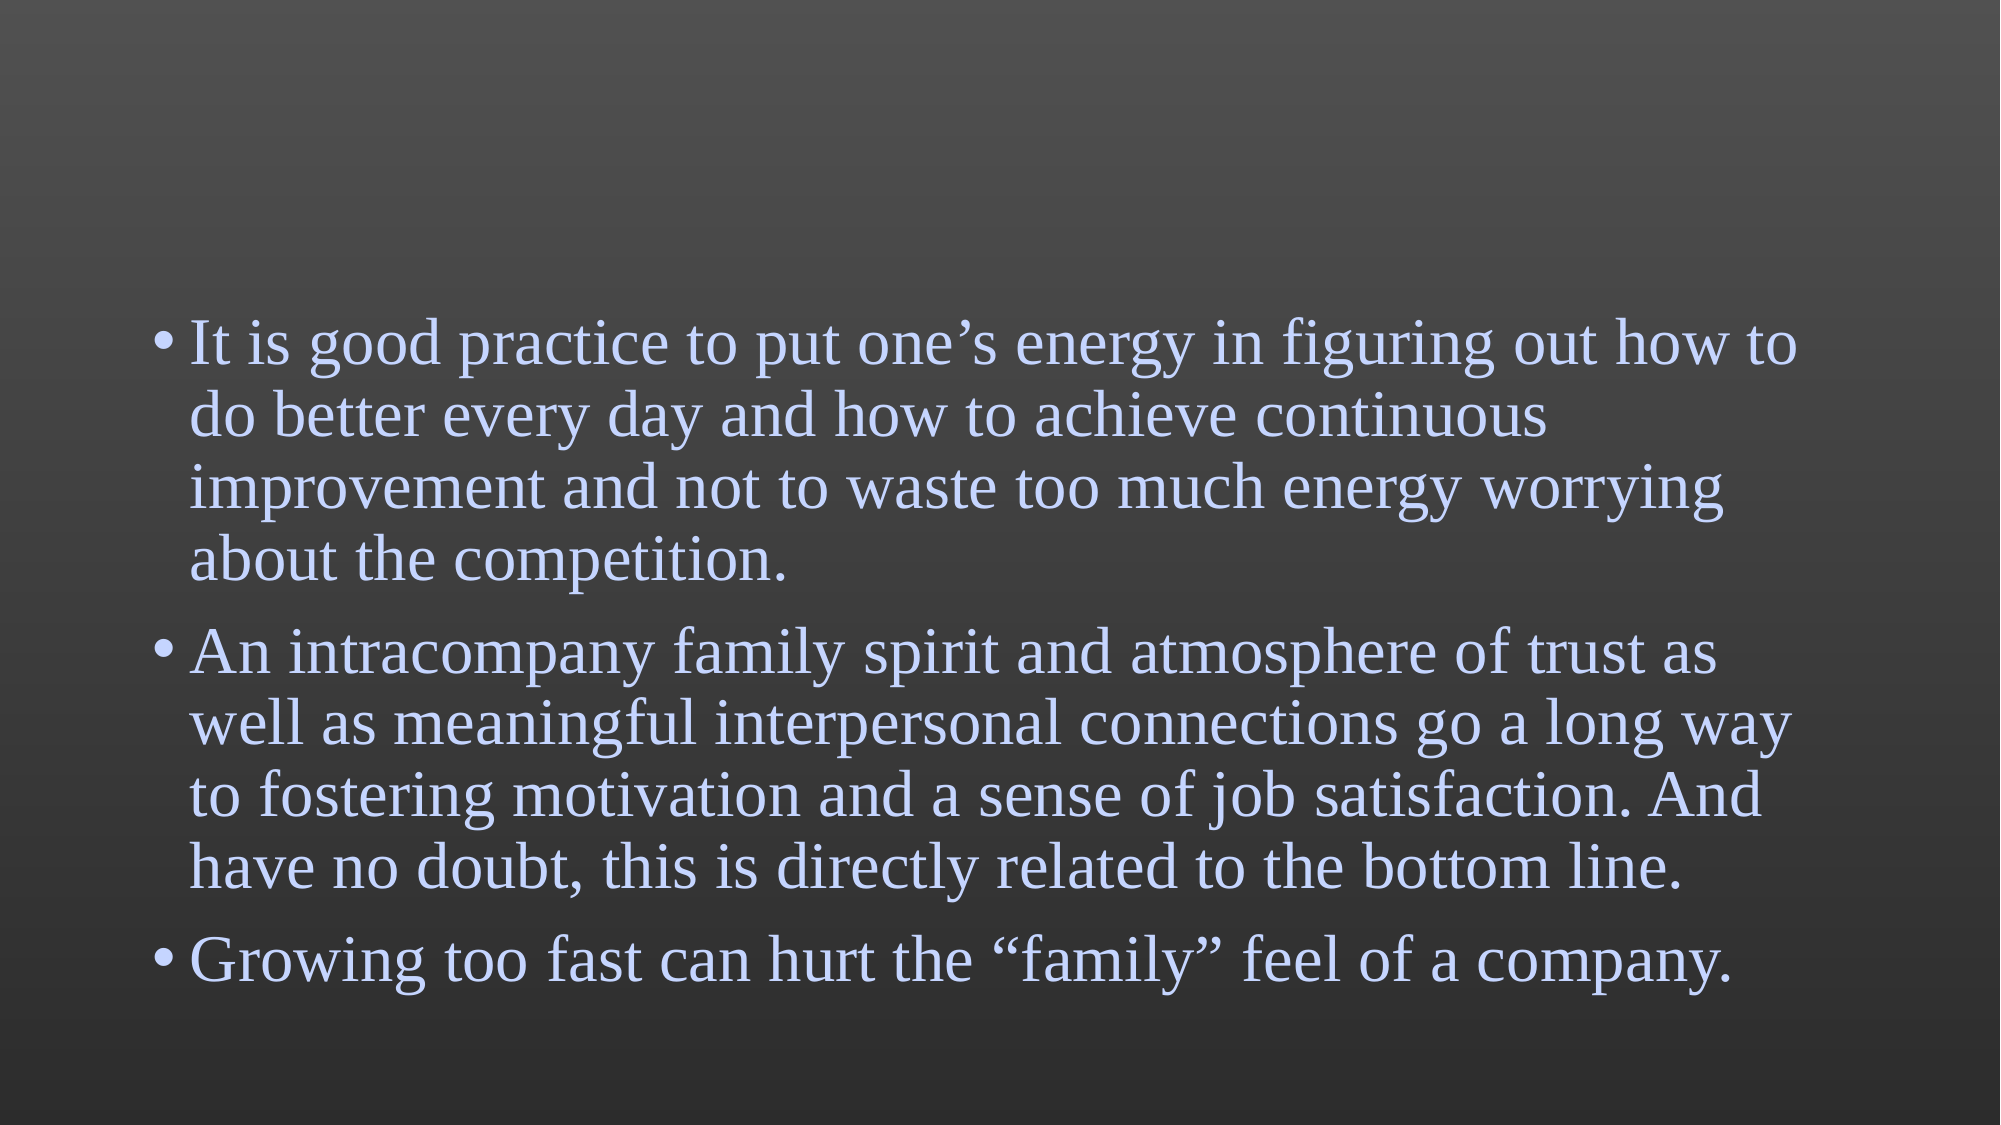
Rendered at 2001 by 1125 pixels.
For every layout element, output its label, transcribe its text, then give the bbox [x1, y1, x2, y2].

list It is good practice to put one’s energy in figuring out how to do better every day and how to achieve continuous improvement and not to waste too much energy worrying about the competition. An intracompany family spirit and atmosphere of trust as well as meaningful interpersonal connections go a long way to fostering motivation and a sense of job satisfaction. And have no doubt, this is directly related to the bottom line. Growing too fast can hurt the “family” feel of a company. [137, 299, 1863, 1014]
